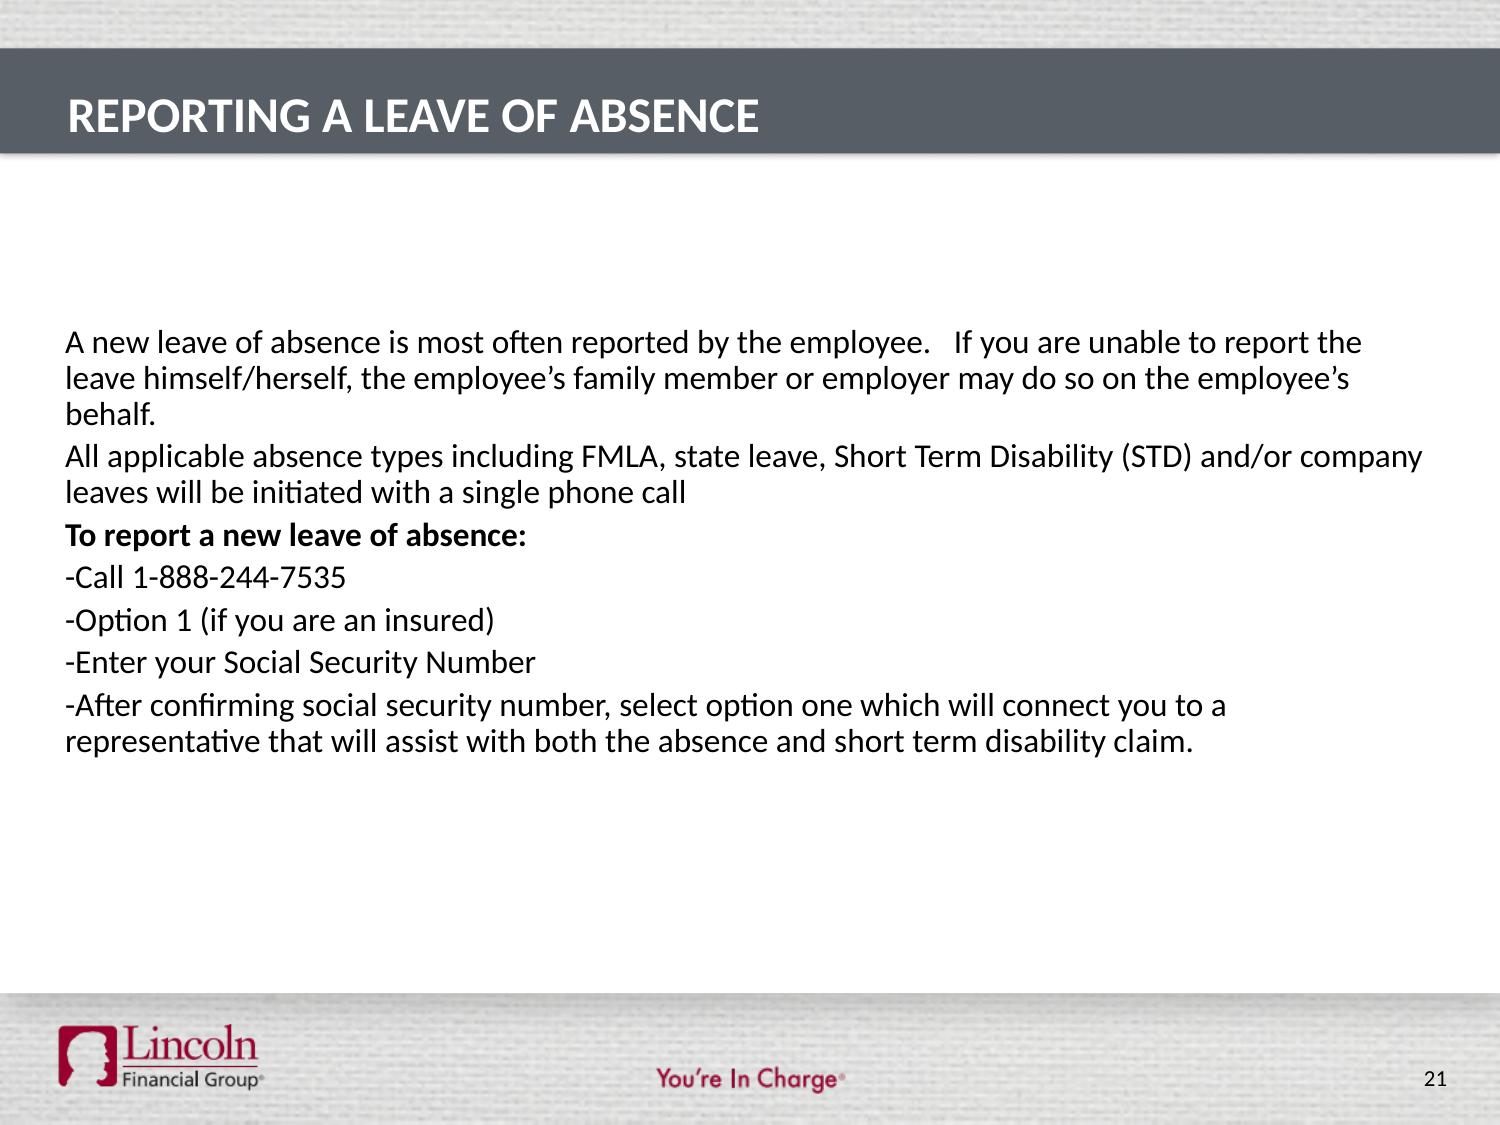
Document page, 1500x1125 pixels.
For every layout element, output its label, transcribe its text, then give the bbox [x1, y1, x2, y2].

picture [0, 0, 1500, 48]
title Reporting a leave of absence [52, 75, 1448, 150]
slide_number 21 [1372, 1060, 1448, 1091]
list A new leave of absence is most often reported by the employee. If you are unable to report the leave himself/herself, the employee’s family member or employer may do so on the employee’s behalf. All applicable absence types including FMLA, state leave, Short Term Disability (STD) and/or company leaves will be initiated with a single phone call To report a new leave of absence: -Call 1-888-244-7535 -Option 1 (if you are an insured) -Enter your Social Security Number -After confirming social security number, select option one which will connect you to a representative that will assist with both the absence and short term disability claim. [50, 185, 1445, 839]
picture [0, 994, 1500, 1125]
